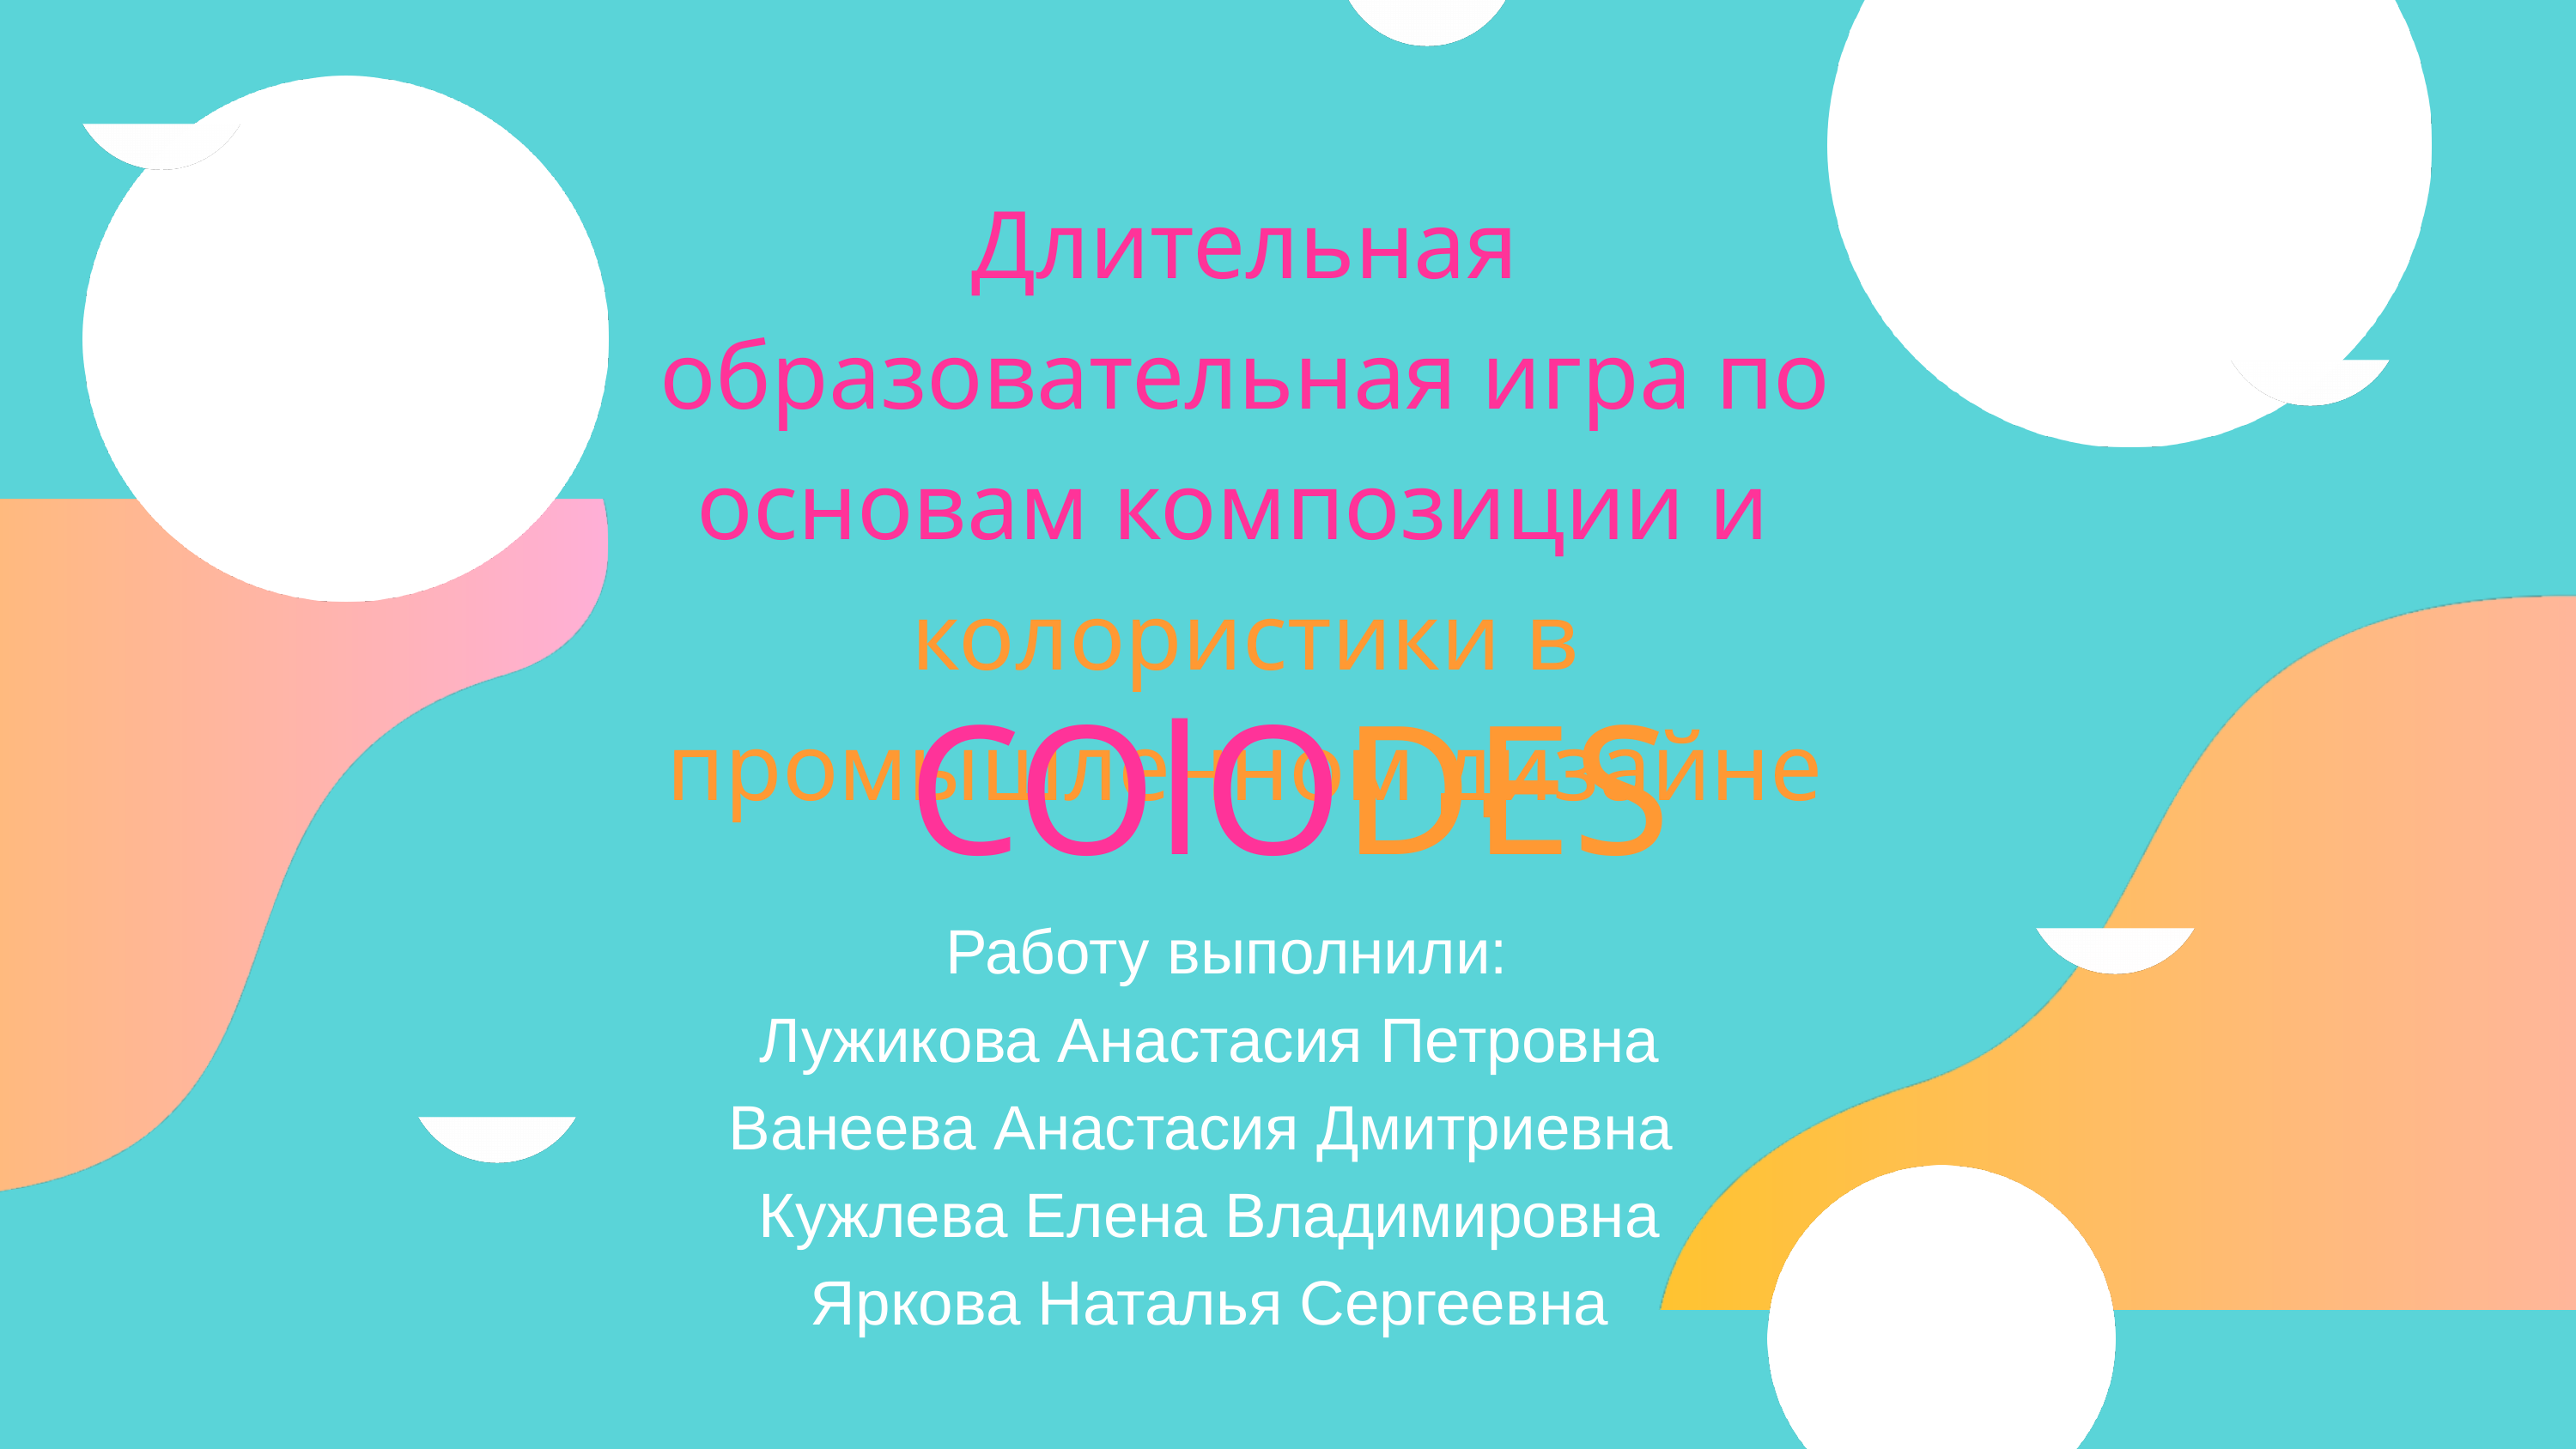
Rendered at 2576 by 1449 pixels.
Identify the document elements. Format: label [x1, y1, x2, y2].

picture [0, 76, 609, 1198]
picture [1767, 490, 2576, 1449]
picture [1348, 0, 1506, 46]
text_box [526, 166, 1929, 1431]
picture [1826, 0, 2432, 447]
